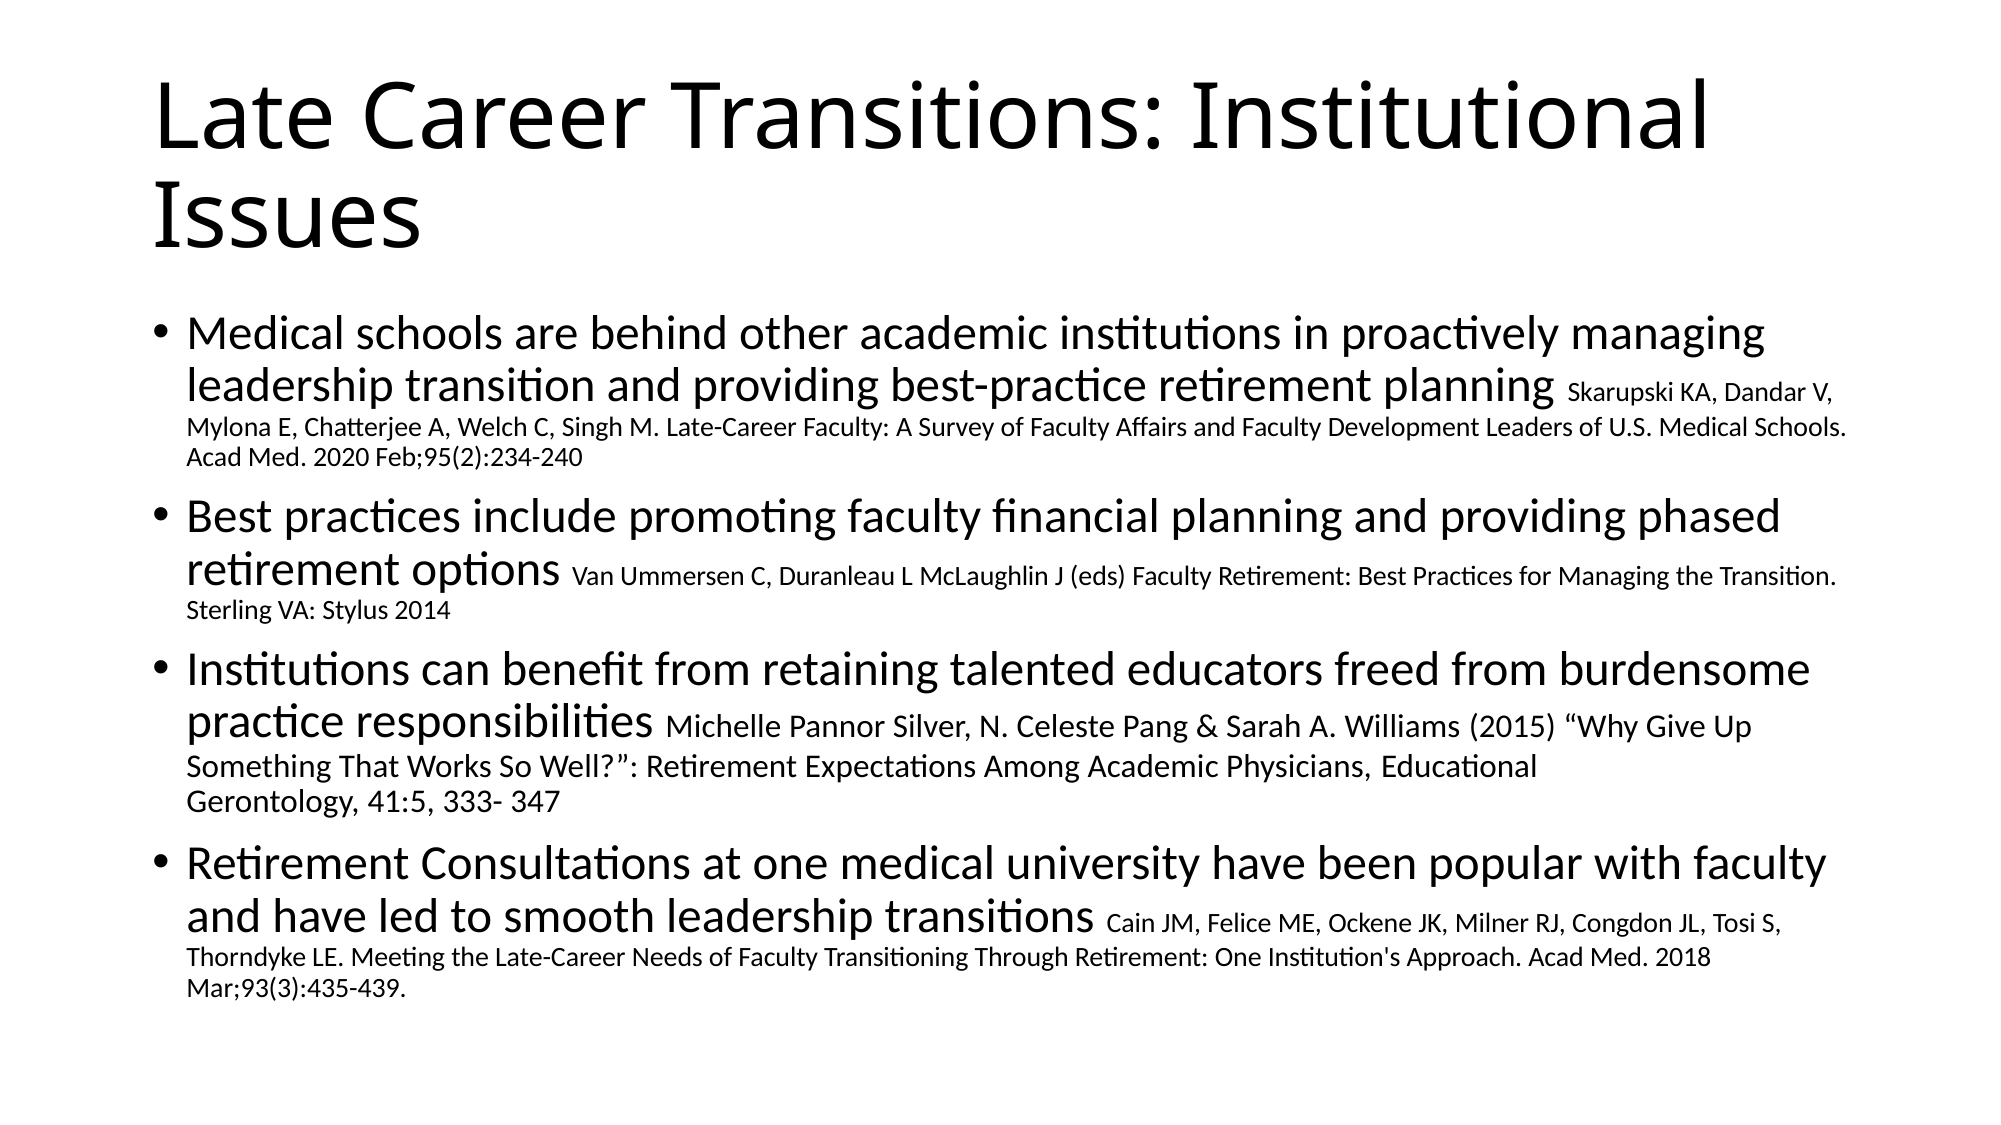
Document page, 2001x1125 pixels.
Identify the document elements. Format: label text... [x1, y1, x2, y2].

list Medical schools are behind other academic institutions in proactively managing leadership transition and providing best-practice retirement planning Skarupski KA, Dandar V, Mylona E, Chatterjee A, Welch C, Singh M. Late-Career Faculty: A Survey of Faculty Affairs and Faculty Development Leaders of U.S. Medical Schools. Acad Med. 2020 Feb;95(2):234-240 Best practices include promoting faculty financial planning and providing phased retirement options Van Ummersen C, Duranleau L McLaughlin J (eds) Faculty Retirement: Best Practices for Managing the Transition. Sterling VA: Stylus 2014 Institutions can benefit from retaining talented educators freed from burdensome practice responsibilities Michelle Pannor Silver, N. Celeste Pang & Sarah A. Williams (2015) “Why Give Up Something That Works So Well?”: Retirement Expectations Among Academic Physicians, Educational Gerontology, 41:5, 333- 347 Retirement Consultations at one medical university have been popular with faculty and have led to smooth leadership transitions Cain JM, Felice ME, Ockene JK, Milner RJ, Congdon JL, Tosi S, Thorndyke LE. Meeting the Late-Career Needs of Faculty Transitioning Through Retirement: One Institution's Approach. Acad Med. 2018 Mar;93(3):435-439. [137, 299, 1863, 1014]
title Late Career Transitions: Institutional Issues [137, 59, 1863, 278]
